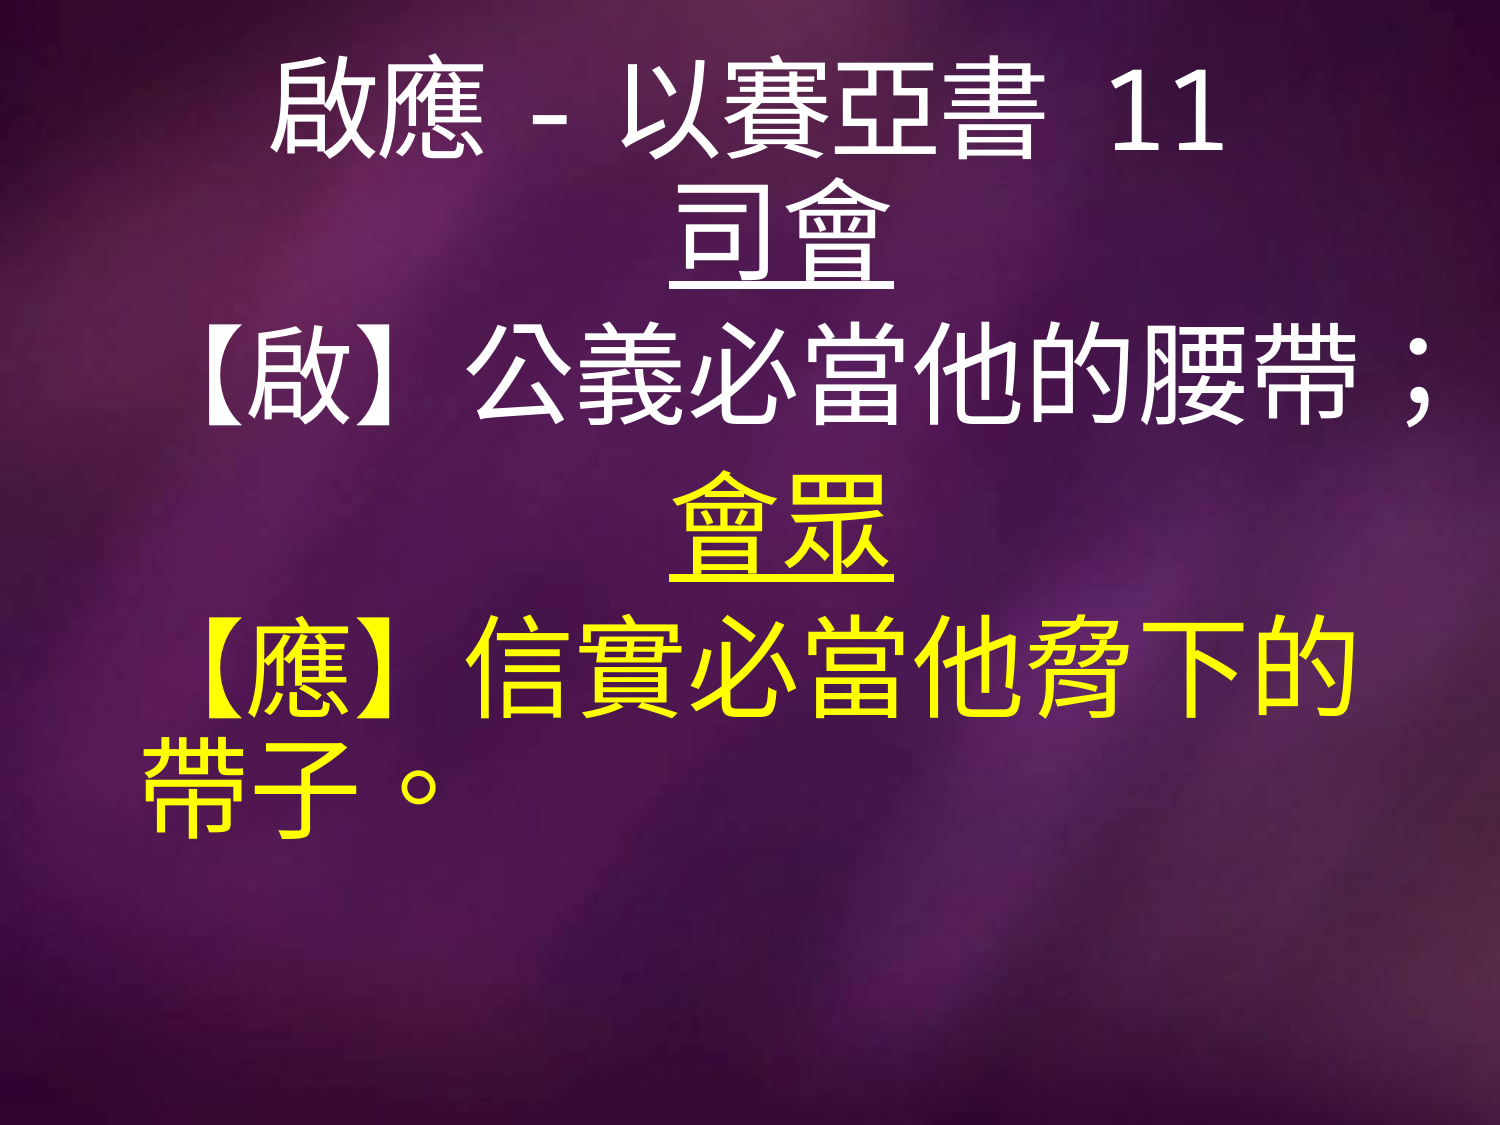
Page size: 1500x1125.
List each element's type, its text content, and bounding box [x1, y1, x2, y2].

list 司會 【啟】公義必當他的腰帶； 會眾 【應】信實必當他脅下的帶子。 [137, 174, 1425, 876]
title 啟應-以賽亞書 11 [62, 37, 1438, 174]
picture [0, 0, 1500, 1125]
